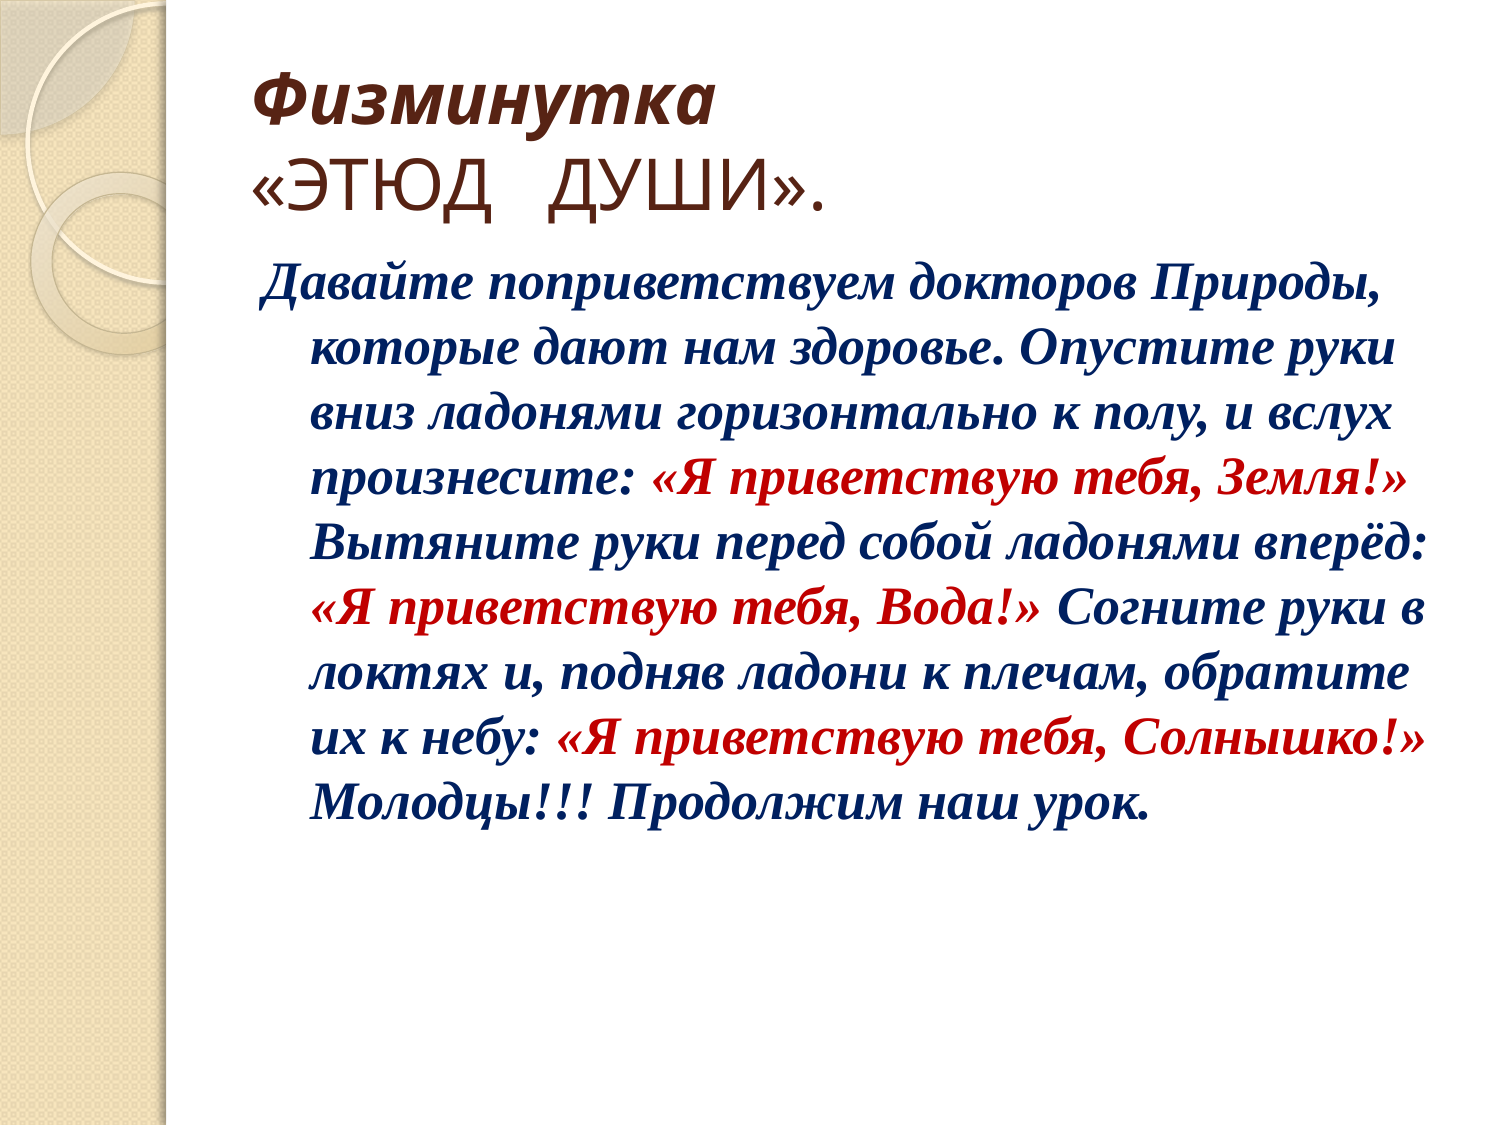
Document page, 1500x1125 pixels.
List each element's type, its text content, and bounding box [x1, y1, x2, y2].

title Физминутка «ЭТЮД ДУШИ». [235, 45, 1466, 233]
list Давайте поприветствуем докторов Природы, которые дают нам здоровье. Опустите руки вниз ладонями горизонтально к полу, и вслух произнесите: «Я приветствую тебя, Земля!» Вытяните руки перед собой ладонями вперёд: «Я приветствую тебя, Вода!» Согните руки в локтях и, подняв ладони к плечам, обратите их к небу: «Я приветствую тебя, Солнышко!» Молодцы!!! Продолжим наш урок. [235, 237, 1466, 1025]
